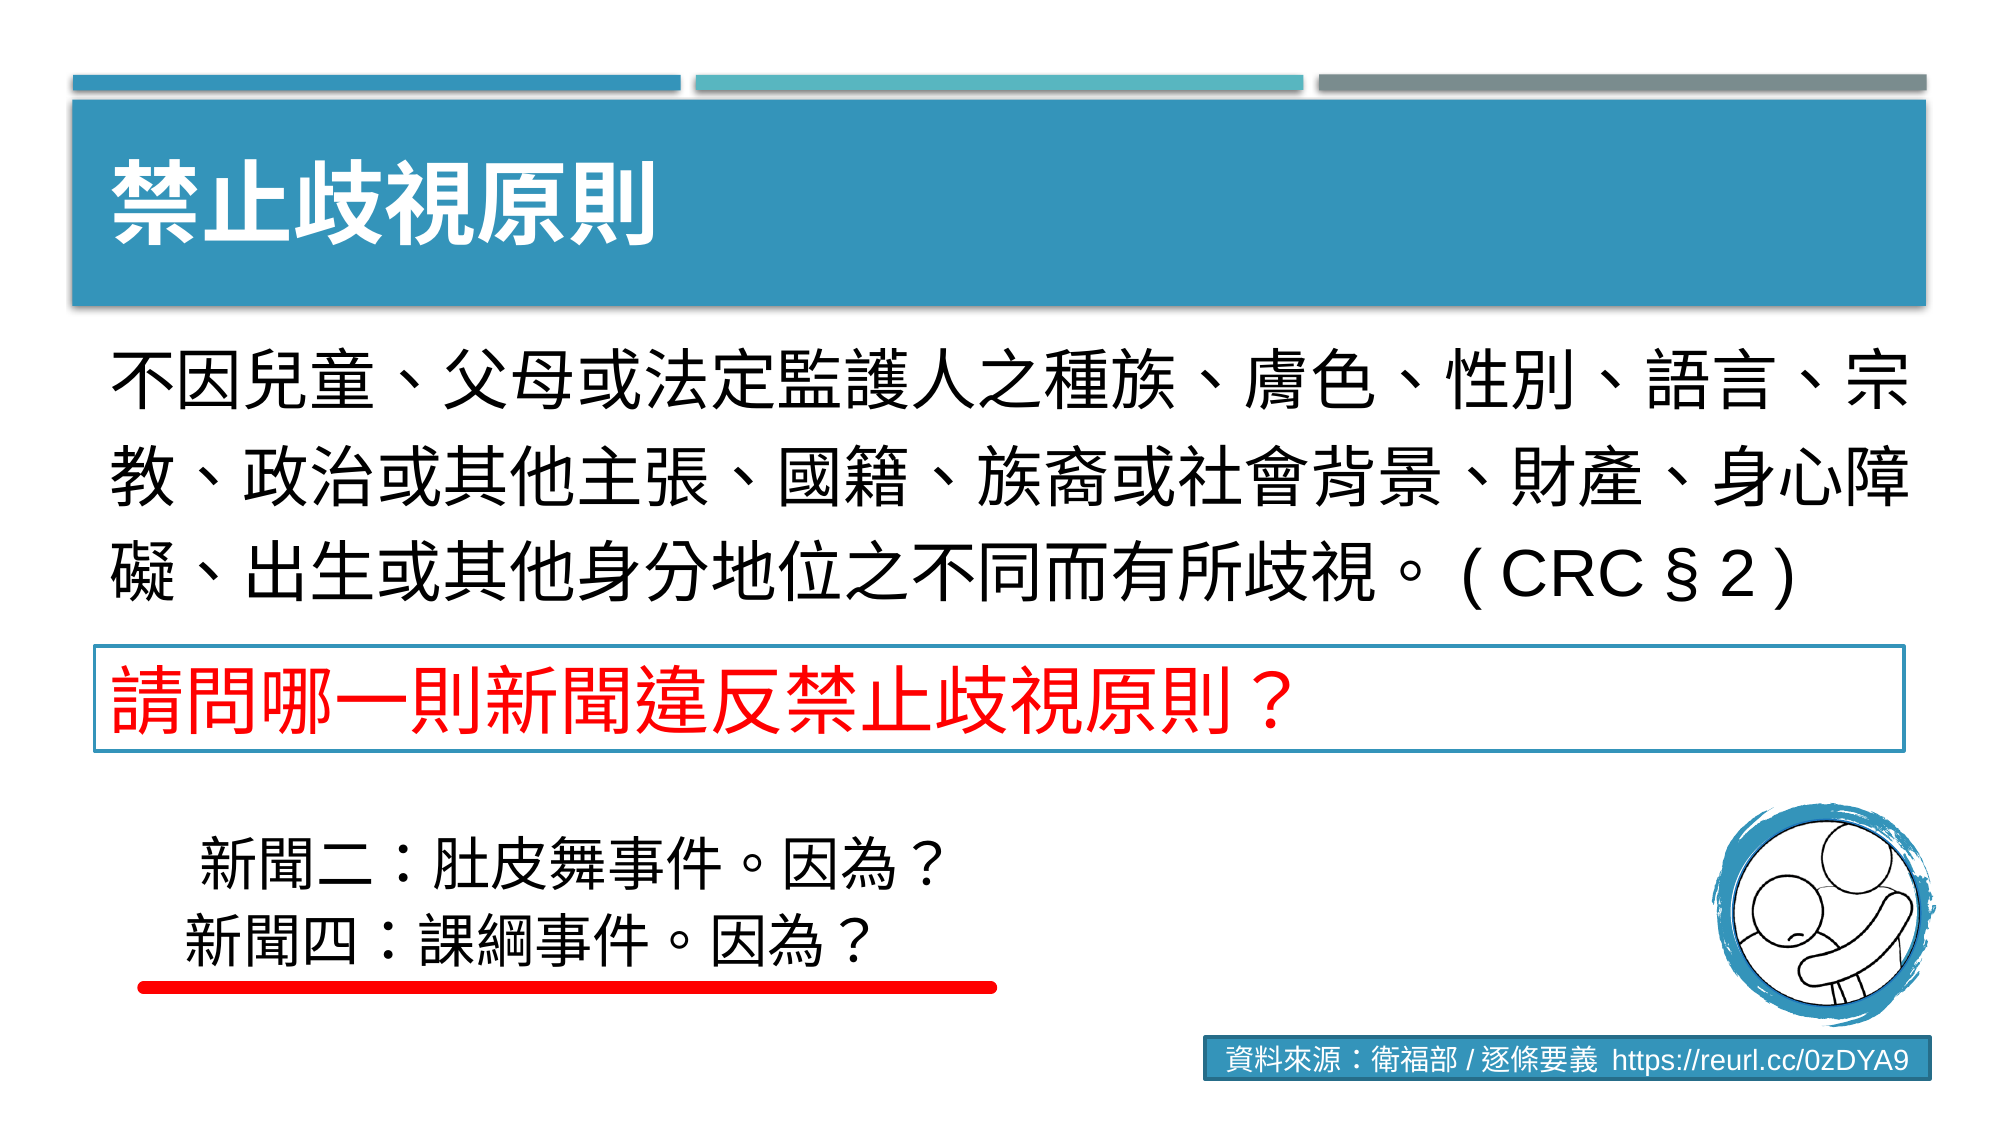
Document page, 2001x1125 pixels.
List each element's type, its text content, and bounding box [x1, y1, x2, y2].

text_box 資料來源：衛福部/逐條要義 https://reurl.cc/0zDYA9 [1203, 1035, 1932, 1081]
title 禁止歧視原則 [94, 119, 1904, 282]
text_box 新聞二：肚皮舞事件。因為？ [126, 819, 972, 905]
text_box 請問哪一則新聞違反禁止歧視原則？ [93, 644, 1906, 753]
text_box 新聞四：課綱事件。因為？ [111, 896, 899, 982]
text_box 不因兒童、父母或法定監護人之種族、膚色、性別、語言、宗教、政治或其他主張、國籍、族裔或社會背景、財產、身心障礙、出生或其他身分地位之不同而有所歧視。( CRC § 2 ) [94, 315, 1930, 618]
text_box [1711, 802, 1937, 1028]
